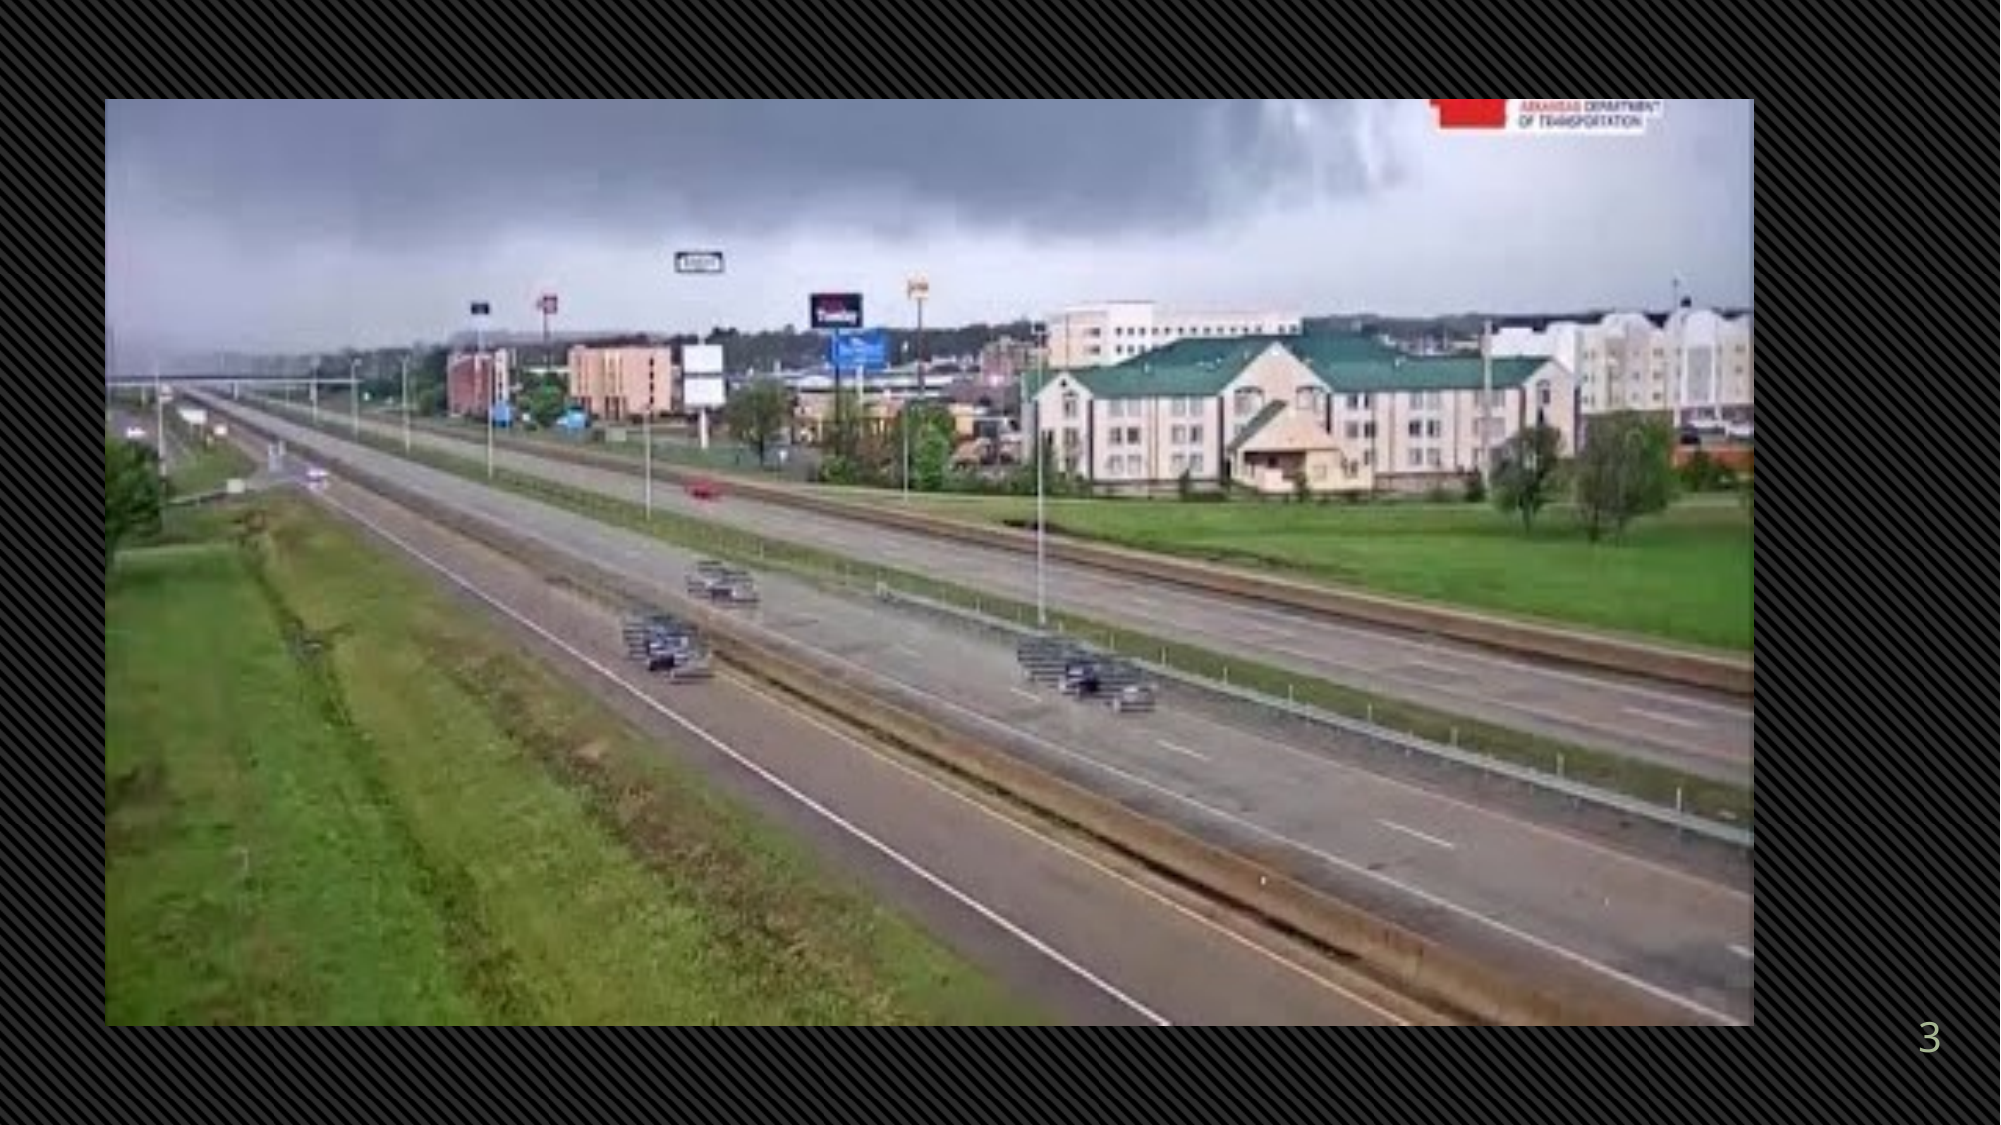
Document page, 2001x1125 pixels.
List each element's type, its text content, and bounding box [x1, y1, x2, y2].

text_box [0, 0, 2000, 1125]
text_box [104, 98, 1755, 1027]
slide_number 3 [1782, 989, 1958, 1070]
